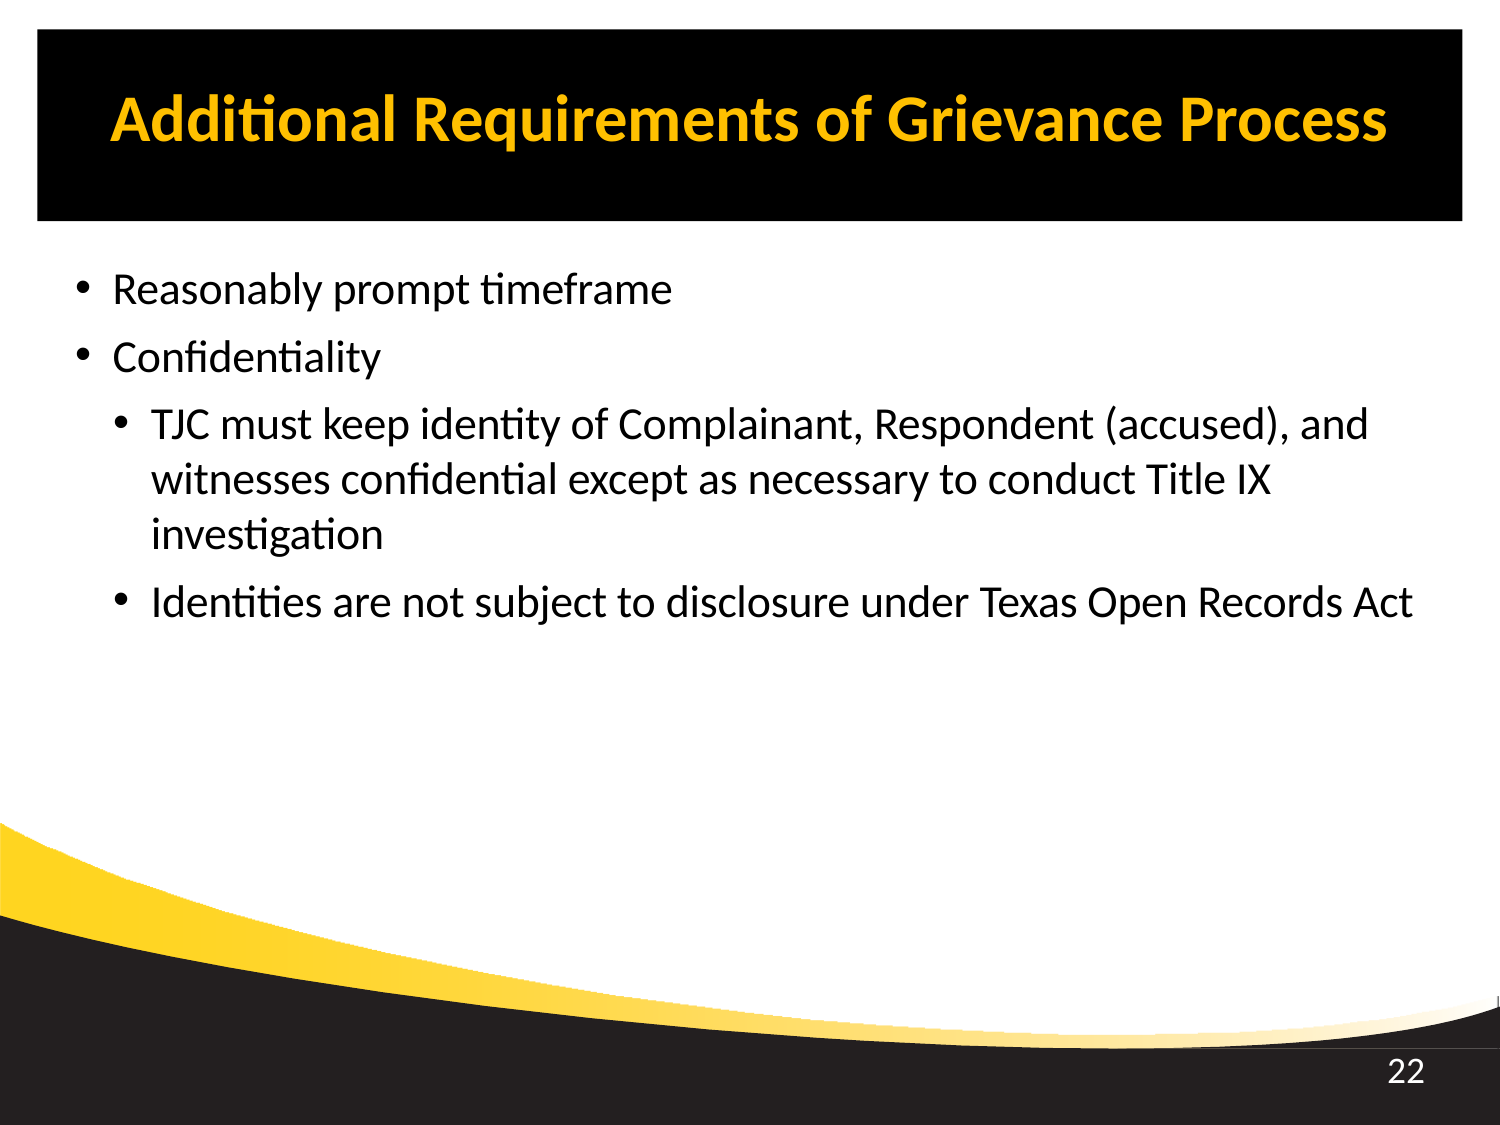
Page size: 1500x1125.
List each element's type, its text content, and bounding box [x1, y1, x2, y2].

text_box Additional Requirements of Grievance Process [37, 29, 1463, 222]
slide_number 22 [1080, 1046, 1425, 1092]
list Reasonably prompt timeframe Confidentiality TJC must keep identity of Complainant, Respondent (accused), and witnesses confidential except as necessary to conduct Title IX investigation Identities are not subject to disclosure under Texas Open Records Act [75, 258, 1438, 686]
picture [0, 821, 1499, 1048]
